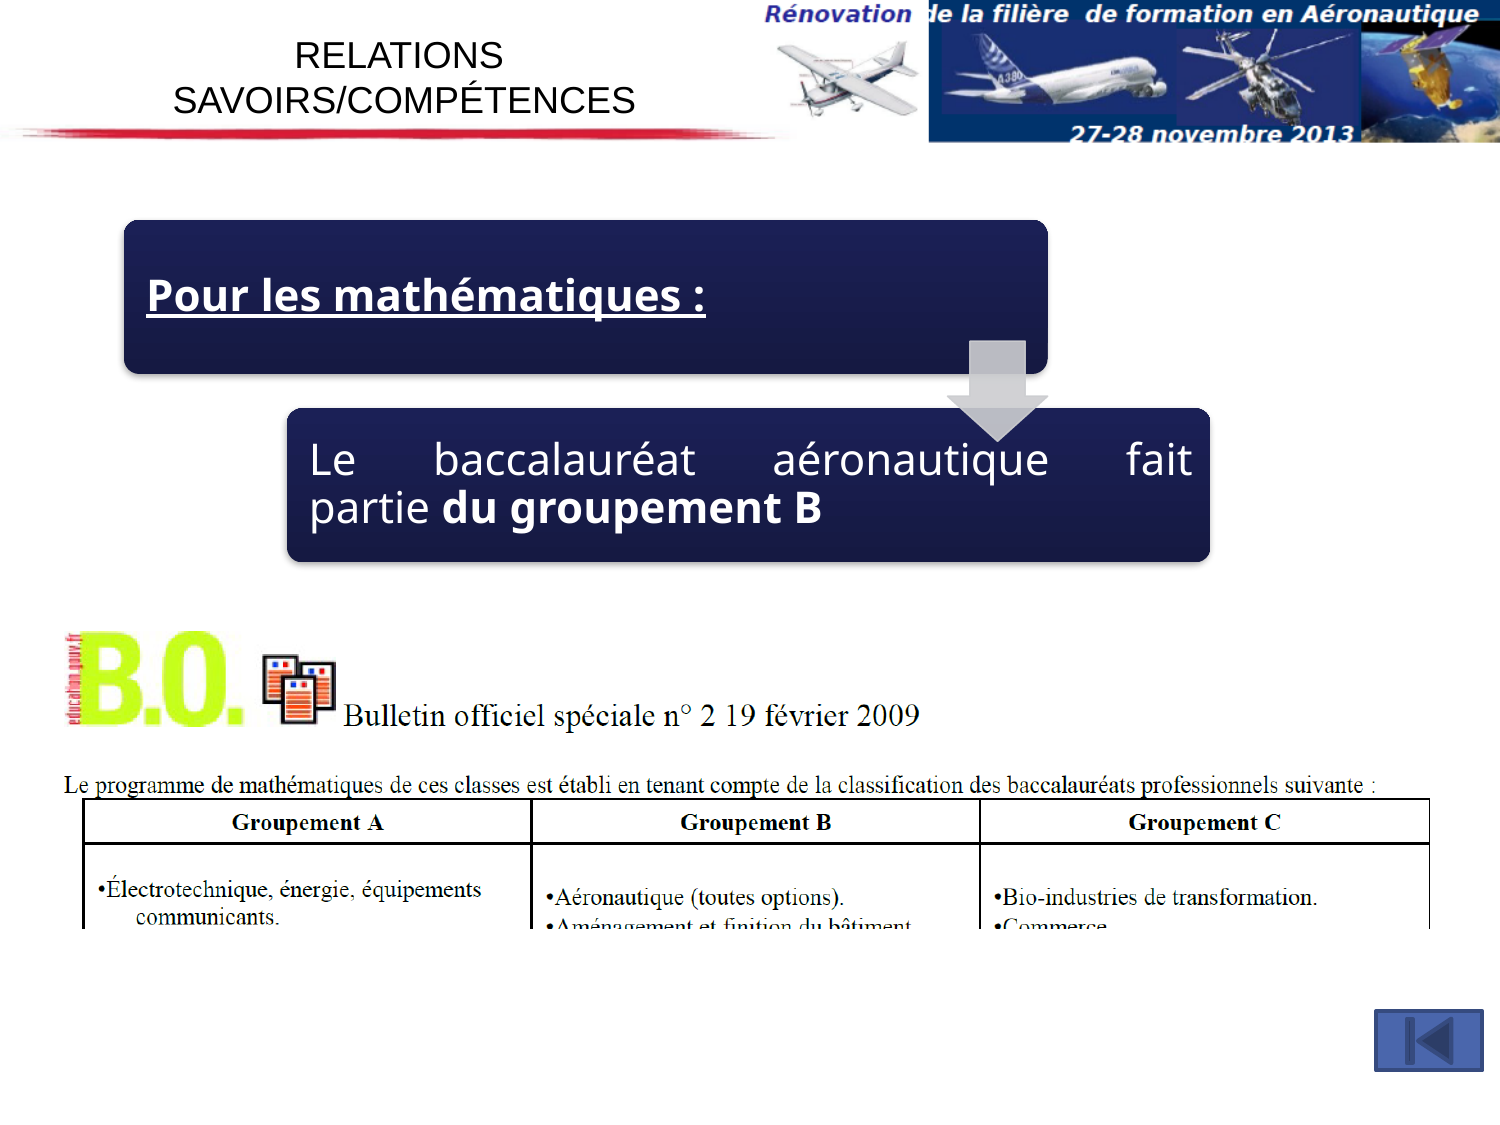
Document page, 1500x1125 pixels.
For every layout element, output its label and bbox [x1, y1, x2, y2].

picture [0, 0, 1500, 161]
picture [52, 621, 1446, 929]
text_box [1374, 1009, 1484, 1072]
text_box [123, 219, 1211, 563]
